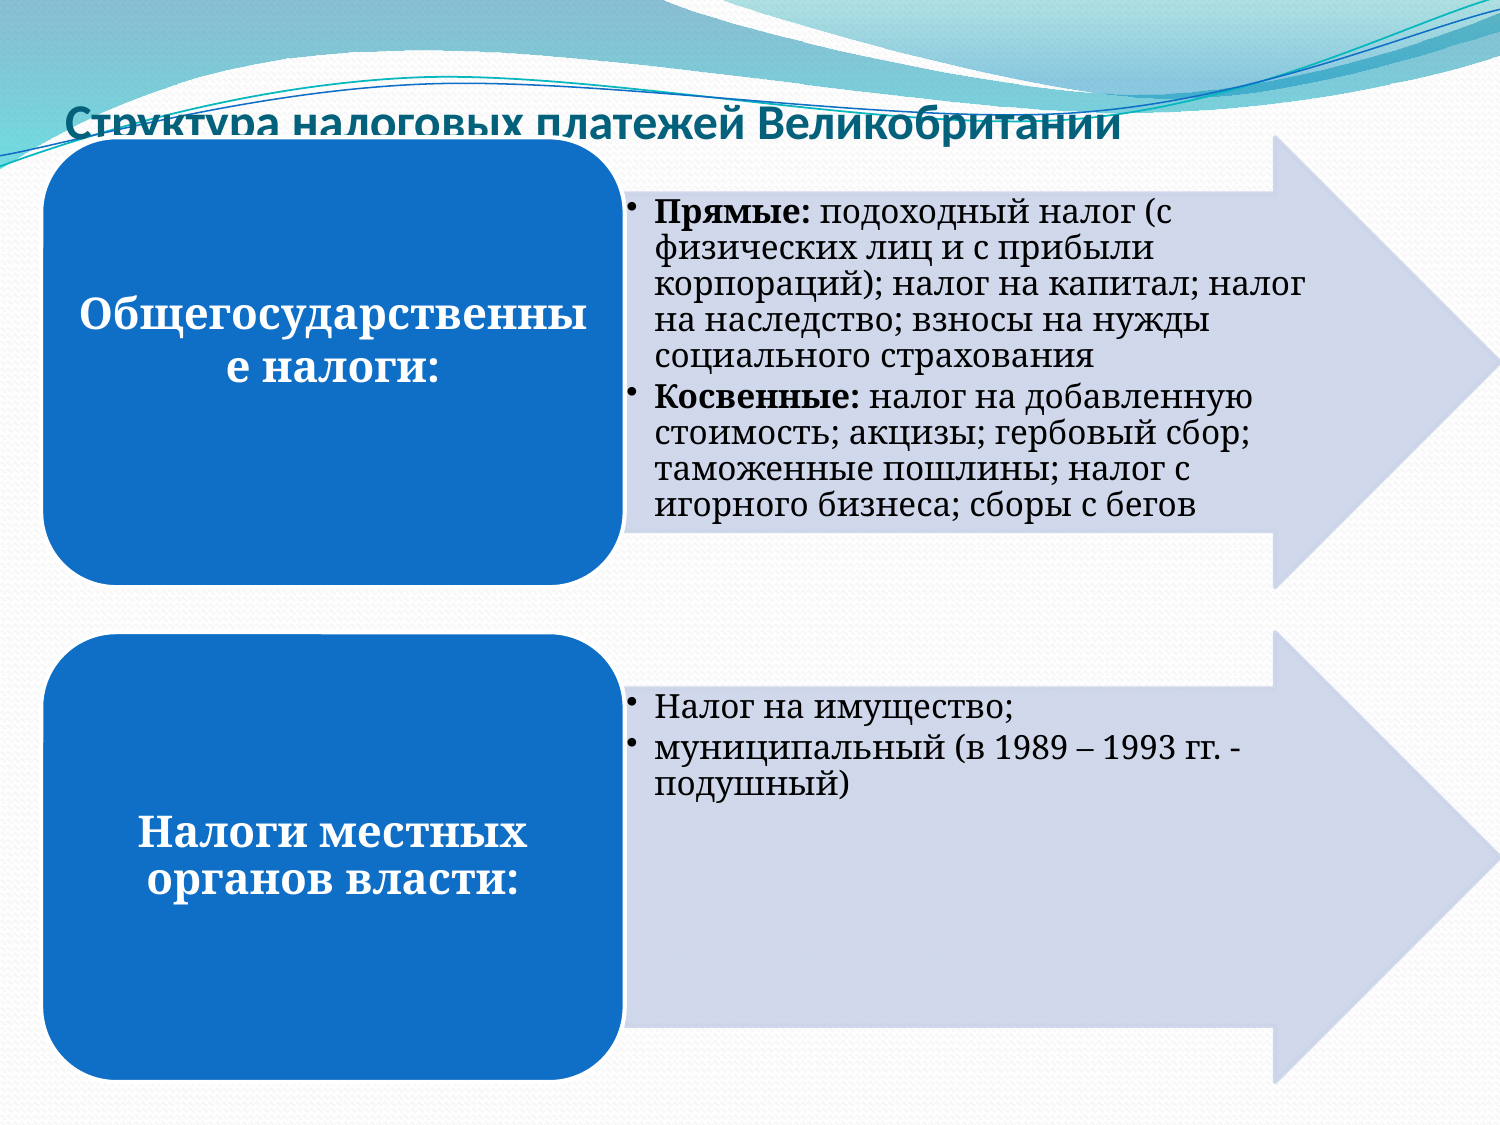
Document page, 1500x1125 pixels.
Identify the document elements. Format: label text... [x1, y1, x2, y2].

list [40, 136, 1500, 1083]
title Структура налоговых платежей Великобритании [64, 30, 1415, 136]
